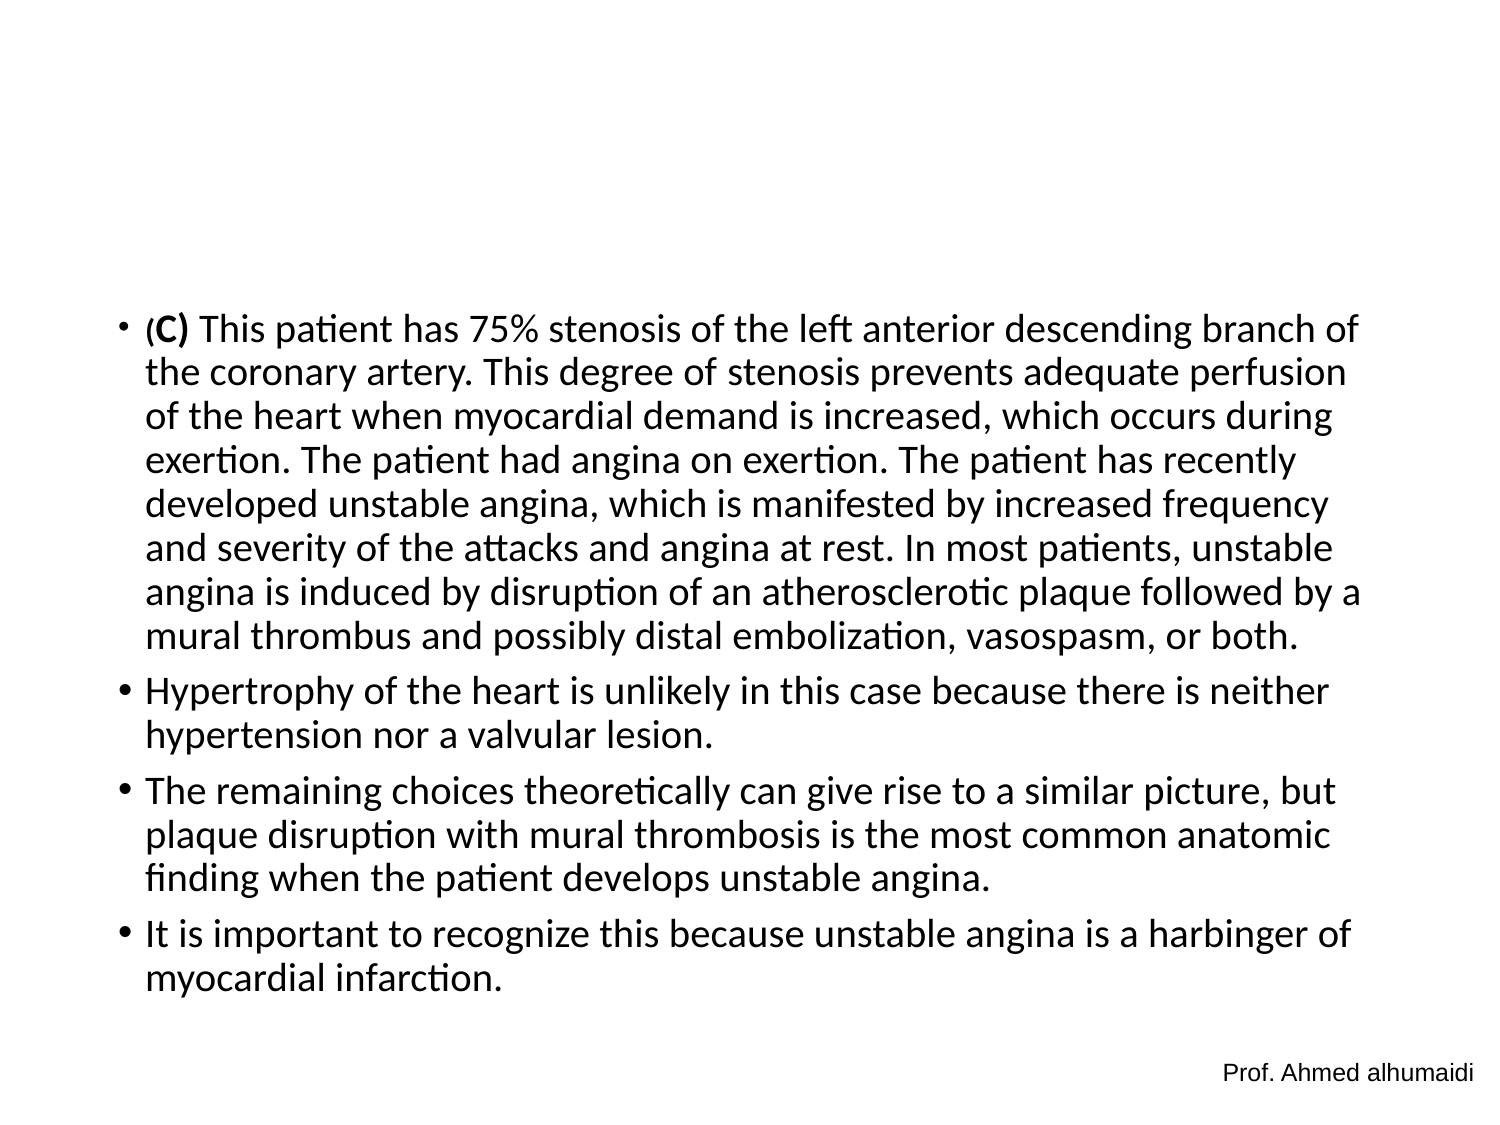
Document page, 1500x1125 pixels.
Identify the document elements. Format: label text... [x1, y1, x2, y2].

text_box Prof. Ahmed alhumaidi [1207, 1049, 1490, 1094]
list (C) This patient has 75% stenosis of the left anterior descending branch of the coronary artery. This degree of stenosis prevents adequate perfusion of the heart when myocardial demand is increased, which occurs during exertion. The patient had angina on exertion. The patient has recently developed unstable angina, which is manifested by increased frequency and severity of the attacks and angina at rest. In most patients, unstable angina is induced by disruption of an atherosclerotic plaque followed by a mural thrombus and possibly distal embolization, vasospasm, or both. Hypertrophy of the heart is unlikely in this case because there is neither hypertension nor a valvular lesion. The remaining choices theoretically can give rise to a similar picture, but plaque disruption with mural thrombosis is the most common anatomic finding when the patient develops unstable angina. It is important to recognize this because unstable angina is a harbinger of myocardial infarction. [103, 299, 1397, 1014]
